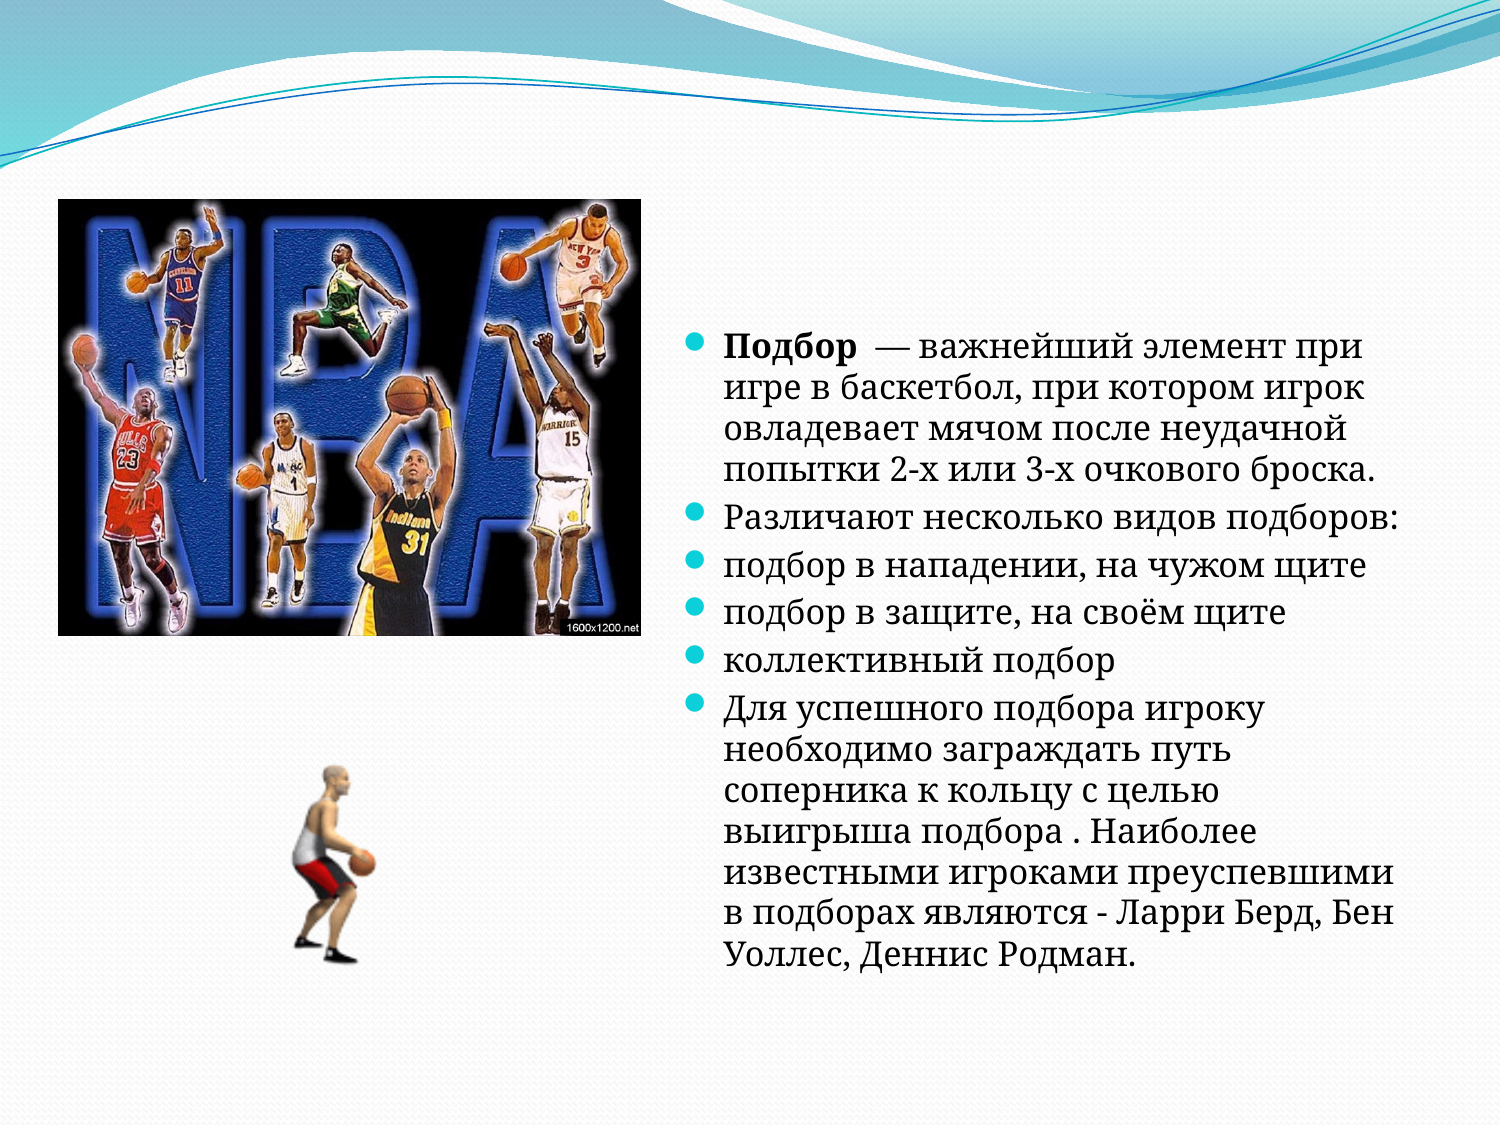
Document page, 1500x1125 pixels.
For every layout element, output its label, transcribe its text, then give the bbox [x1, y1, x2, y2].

list Подбор — важнейший элемент при игре в баскетбол, при котором игрок овладевает мячом после неудачной попытки 2-х или 3-х очкового броска. Различают несколько видов подборов: подбор в нападении, на чужом щите подбор в защите, на своём щите коллективный подбор Для успешного подбора игроку необходимо заграждать путь соперника к кольцу с целью выигрыша подбора . Наиболее известными игроками преуспевшими в подборах являются - Ларри Берд, Бен Уоллес, Деннис Родман. [667, 317, 1426, 1038]
picture [58, 198, 642, 636]
picture [218, 646, 395, 974]
